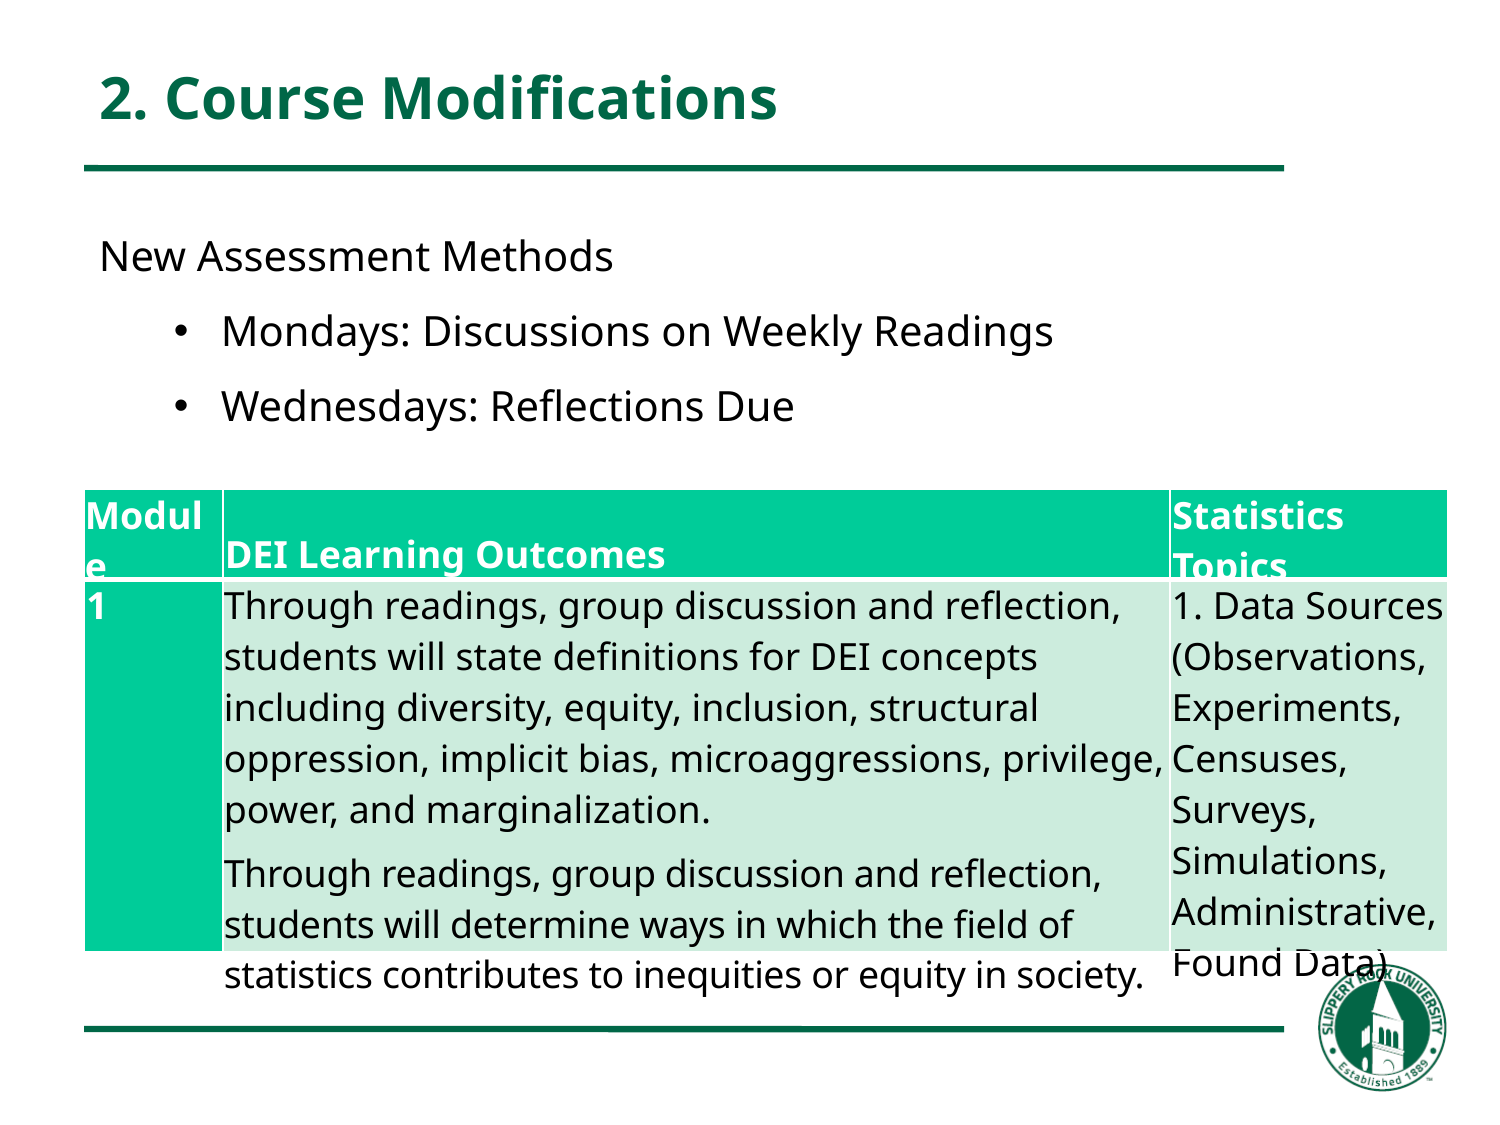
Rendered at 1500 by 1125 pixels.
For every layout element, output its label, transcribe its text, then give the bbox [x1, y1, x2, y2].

title 2. Course Modifications [84, 31, 1285, 161]
picture [1312, 958, 1448, 1100]
table_header Module [85, 490, 222, 577]
table_header Statistics Topics [1171, 490, 1447, 577]
text_box New Assessment Methods Mondays: Discussions on Weekly Readings Wednesdays: Reflections Due [84, 222, 1285, 488]
table_cell Through readings, group discussion and reflection, students will state definitions for DEI concepts including diversity, equity, inclusion, structural oppression, implicit bias, microaggressions, privilege, power, and marginalization. Through readings, group discussion and reflection, students will determine ways in which the field of statistics contributes to inequities or equity in society. [224, 582, 1169, 951]
table_cell 1. Data Sources (Observations, Experiments, Censuses, Surveys, Simulations, Administrative, Found Data) [1171, 582, 1447, 951]
table_cell 1 [85, 582, 222, 951]
table_header DEI Learning Outcomes [224, 490, 1169, 577]
